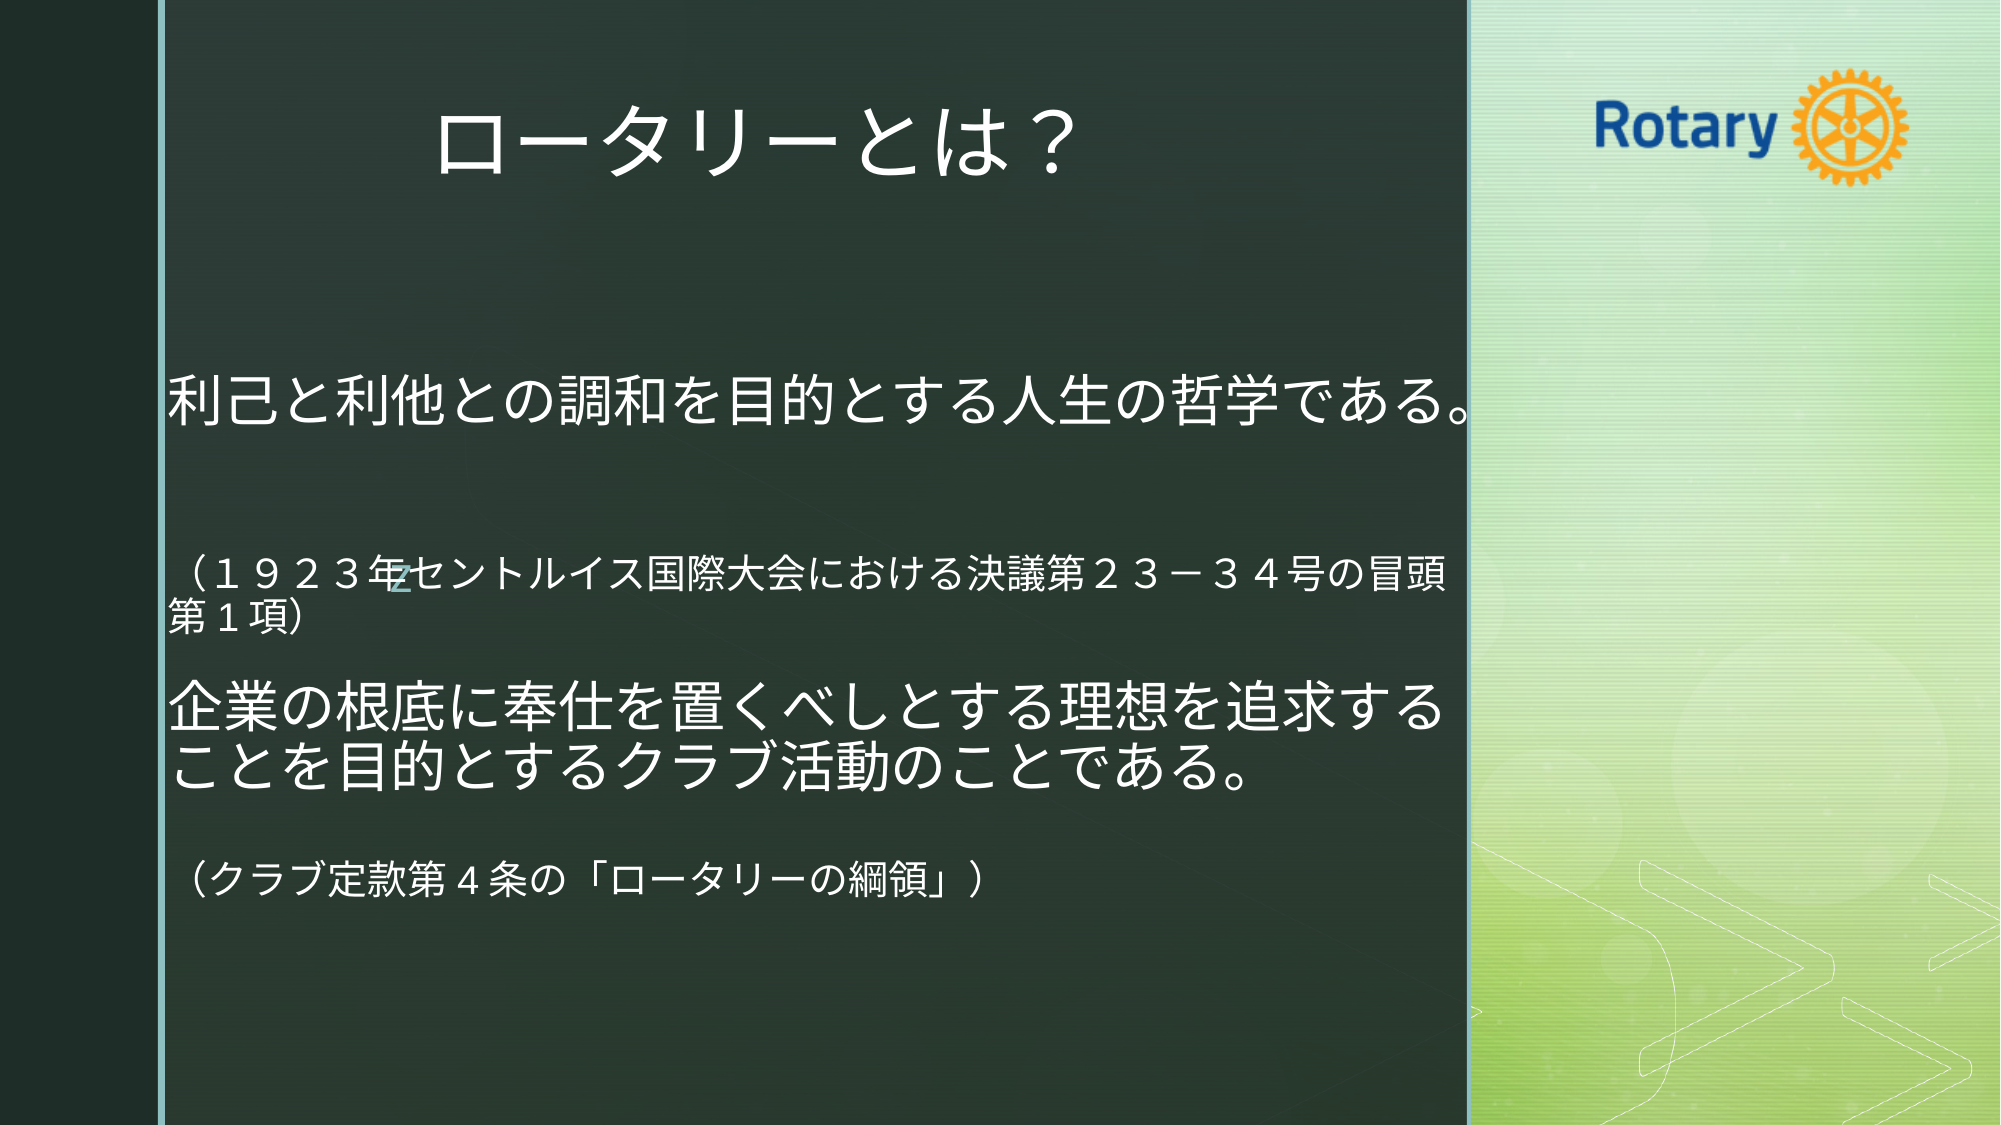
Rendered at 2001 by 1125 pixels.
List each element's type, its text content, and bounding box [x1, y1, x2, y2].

picture [1472, 0, 2001, 1125]
title 利己と利他との調和を目的とする人生の哲学である。 （１９２３年セントルイス国際大会における決議第２３－３４号の冒頭第1項） 企業の根底に奉仕を置くべしとする理想を追求することを目的とするクラブ活動のことである。 （クラブ定款第4条の「ロータリーの綱領」） [153, 365, 1475, 914]
subtitle ロータリーとは？ [322, 95, 1202, 286]
